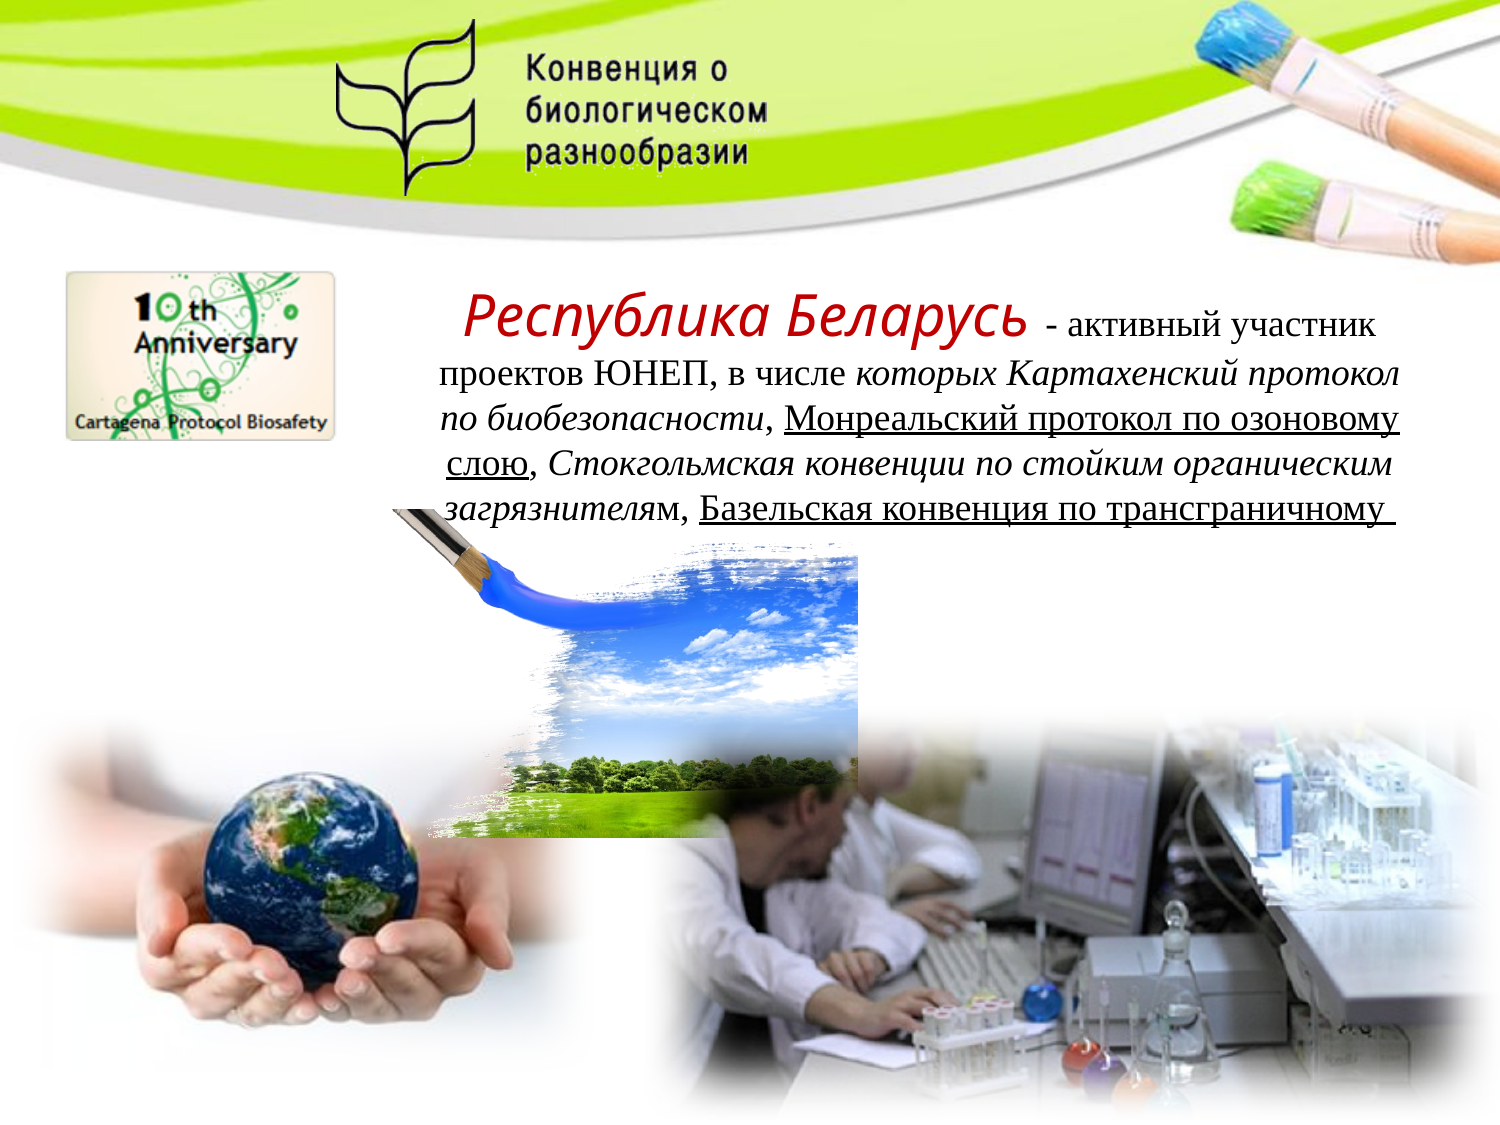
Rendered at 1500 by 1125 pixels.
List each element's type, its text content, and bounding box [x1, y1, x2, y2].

picture [0, 0, 1500, 1125]
text_box Республика Беларусь - активный участник проектов ЮНЕП, в числе которых Картахенский протокол по биобезопасности, Монреальский протокол по озоновому слою, Стокгольмская конвенции по стойким органическим загрязнителям, Базельская конвенция по трансграничному [419, 270, 1421, 536]
